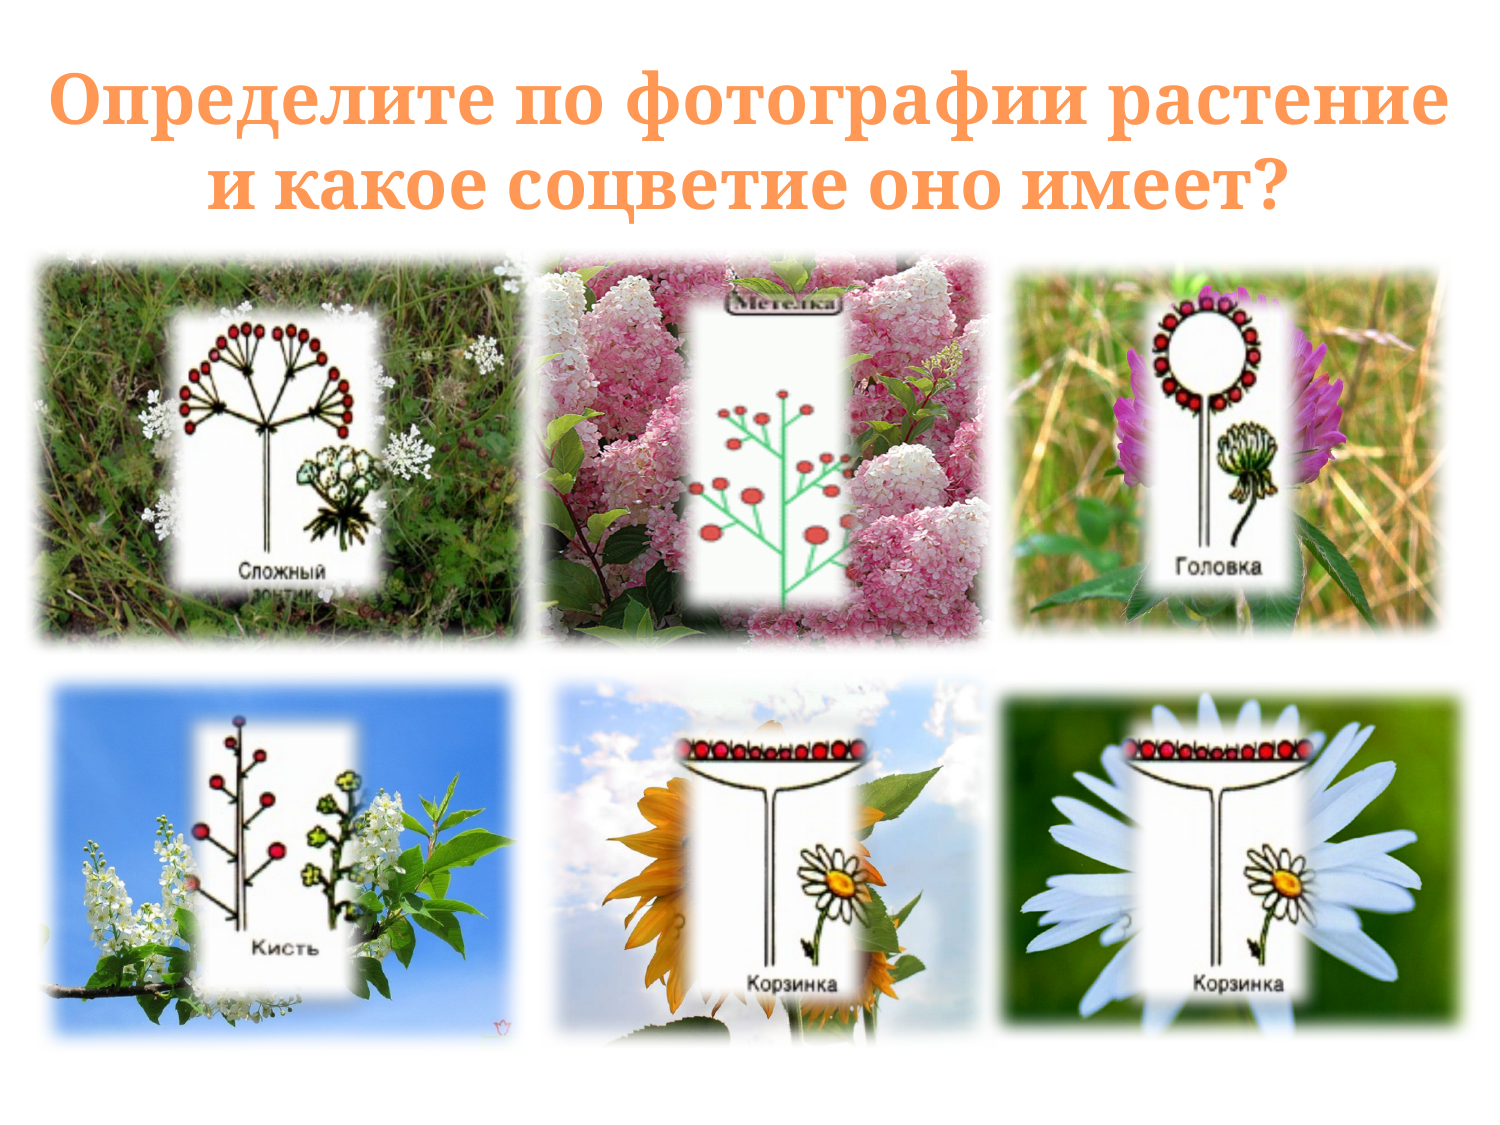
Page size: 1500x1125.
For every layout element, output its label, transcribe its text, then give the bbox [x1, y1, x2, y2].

picture [34, 667, 528, 1055]
title Определите по фотографии растение и какое соцветие оно имеет? [0, 45, 1500, 233]
picture [23, 245, 1454, 657]
picture [538, 667, 1477, 1050]
